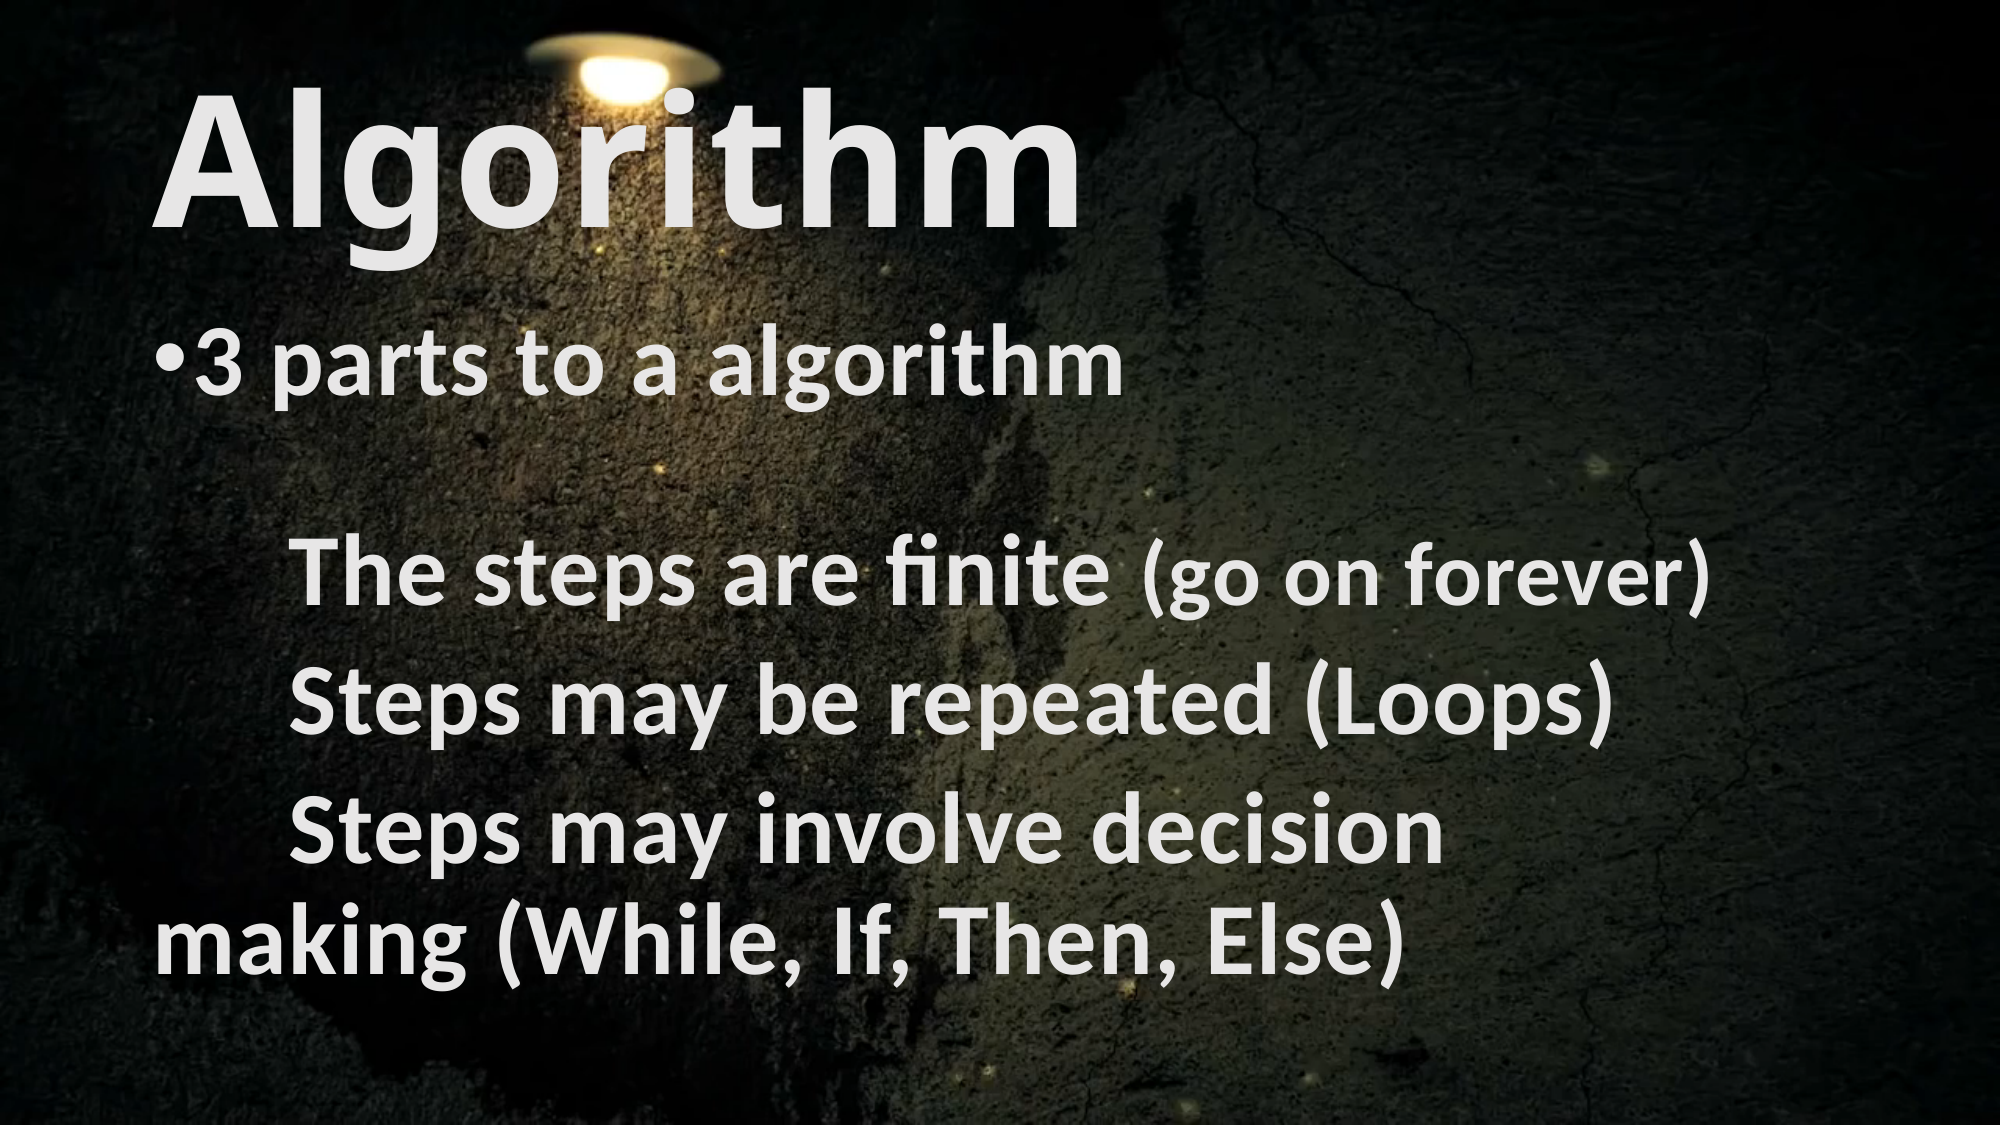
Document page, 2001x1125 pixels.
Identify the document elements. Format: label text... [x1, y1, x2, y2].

list 3 parts to a algorithm The steps are finite (go on forever) Steps may be repeated (Loops) Steps may involve decision making (While, If, Then, Else) [137, 299, 1863, 1014]
title Algorithm [137, 59, 1863, 278]
picture [0, 0, 2000, 1125]
